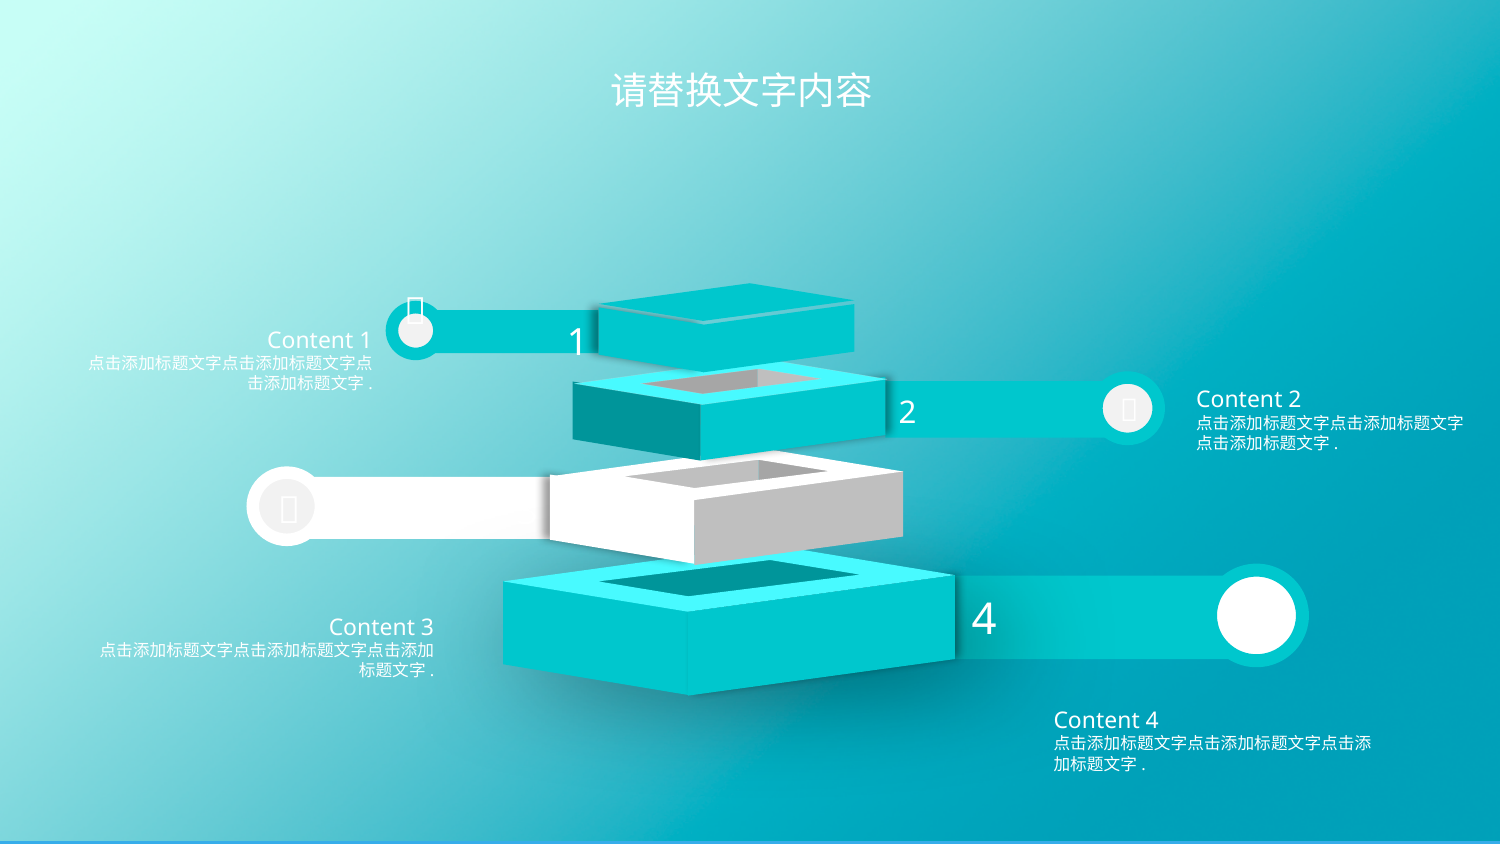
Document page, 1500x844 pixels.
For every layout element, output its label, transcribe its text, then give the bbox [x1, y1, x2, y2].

text_box Content 4 点击添加标题文字点击添加标题文字点击添加标题文字. [1042, 671, 1394, 807]
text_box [503, 544, 955, 696]
text_box 请替换文字内容 [595, 59, 888, 120]
picture [0, 0, 1500, 841]
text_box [385, 280, 603, 372]
text_box Content 3 点击添加标题文字点击添加标题文字点击添加标题文字. [76, 578, 446, 714]
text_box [549, 447, 904, 566]
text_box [572, 356, 888, 461]
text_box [955, 570, 1303, 661]
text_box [956, 583, 1290, 652]
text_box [882, 383, 1160, 438]
text_box Content 1 点击添加标题文字点击添加标题文字点击添加标题文字. [61, 291, 384, 427]
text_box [252, 472, 549, 540]
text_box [255, 478, 552, 541]
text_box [888, 377, 1159, 383]
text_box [598, 283, 855, 373]
text_box Content 2 点击添加标题文字点击添加标题文字点击添加标题文字. [1184, 351, 1483, 487]
